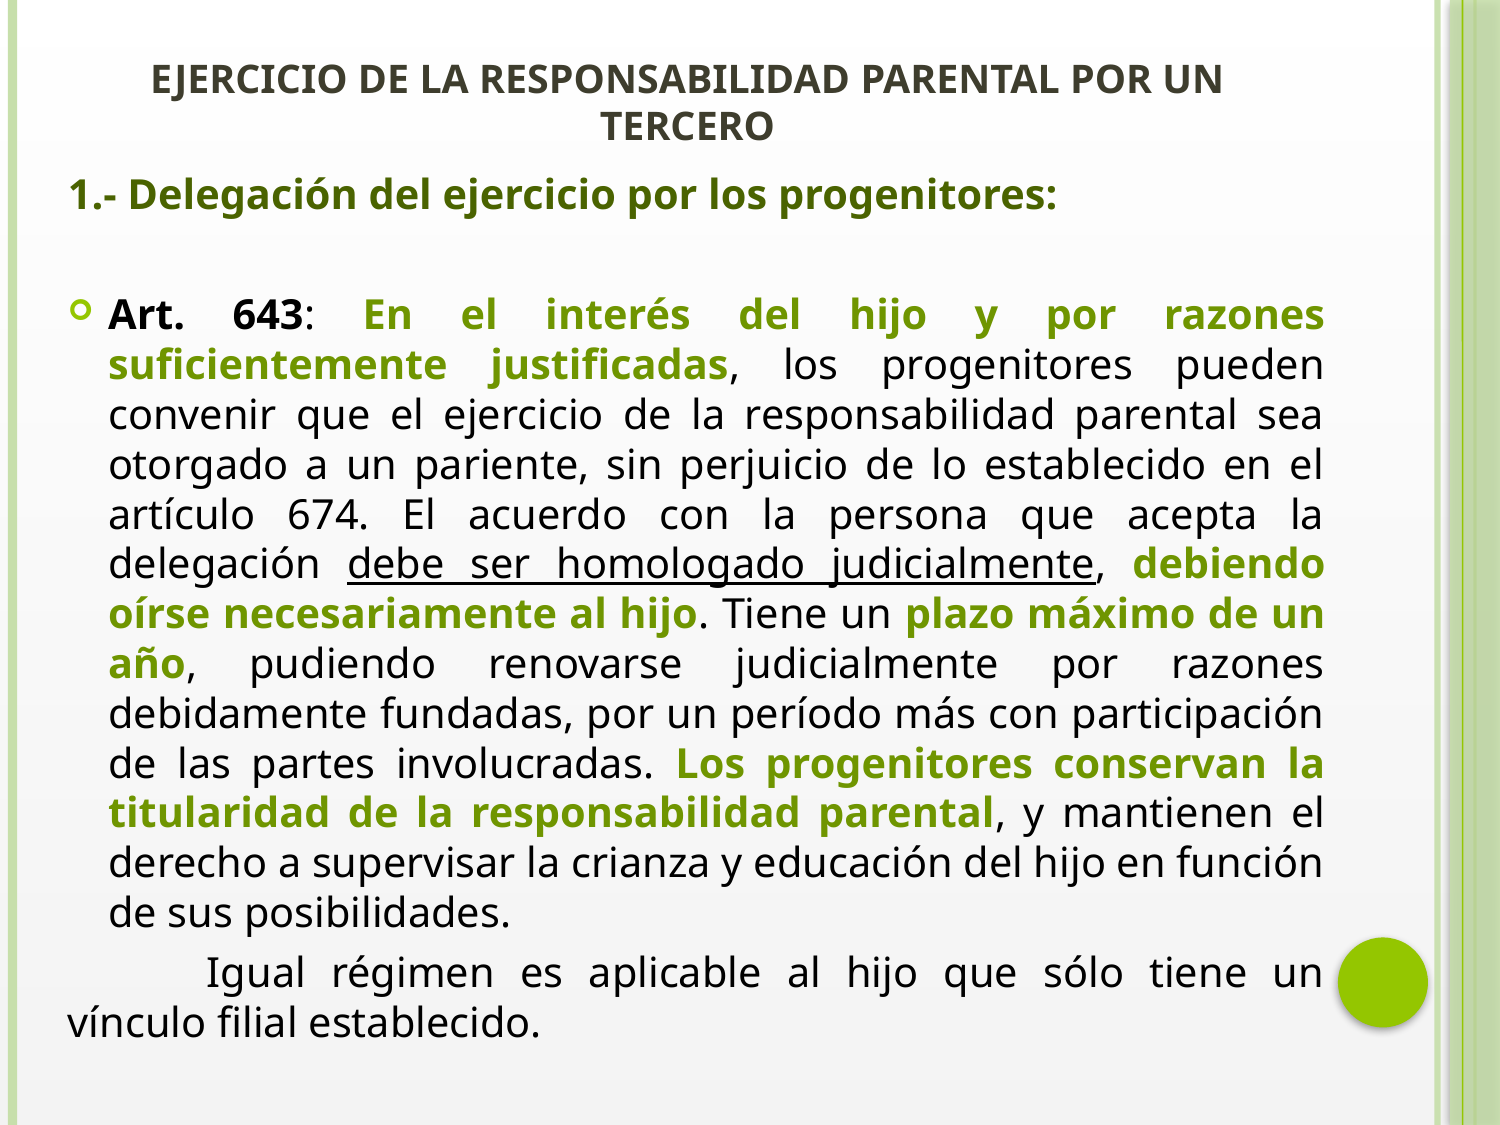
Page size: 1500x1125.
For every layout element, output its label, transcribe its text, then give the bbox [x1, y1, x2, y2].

list 1.- Delegación del ejercicio por los progenitores: Art. 643: En el interés del hijo y por razones suficientemente justificadas, los progenitores pueden convenir que el ejercicio de la responsabilidad parental sea otorgado a un pariente, sin perjuicio de lo establecido en el artículo 674. El acuerdo con la persona que acepta la delegación debe ser homologado judicialmente, debiendo oírse necesariamente al hijo. Tiene un plazo máximo de un año, pudiendo renovarse judicialmente por razones debidamente fundadas, por un período más con participación de las partes involucradas. Los progenitores conservan la titularidad de la responsabilidad parental, y mantienen el derecho a supervisar la crianza y educación del hijo en función de sus posibilidades. Igual régimen es aplicable al hijo que sólo tiene un vínculo filial establecido. [53, 160, 1341, 1062]
title EJERCICIO DE LA RESPONSABILIDAD PARENTAL POR UN TERCERO [75, 45, 1300, 160]
